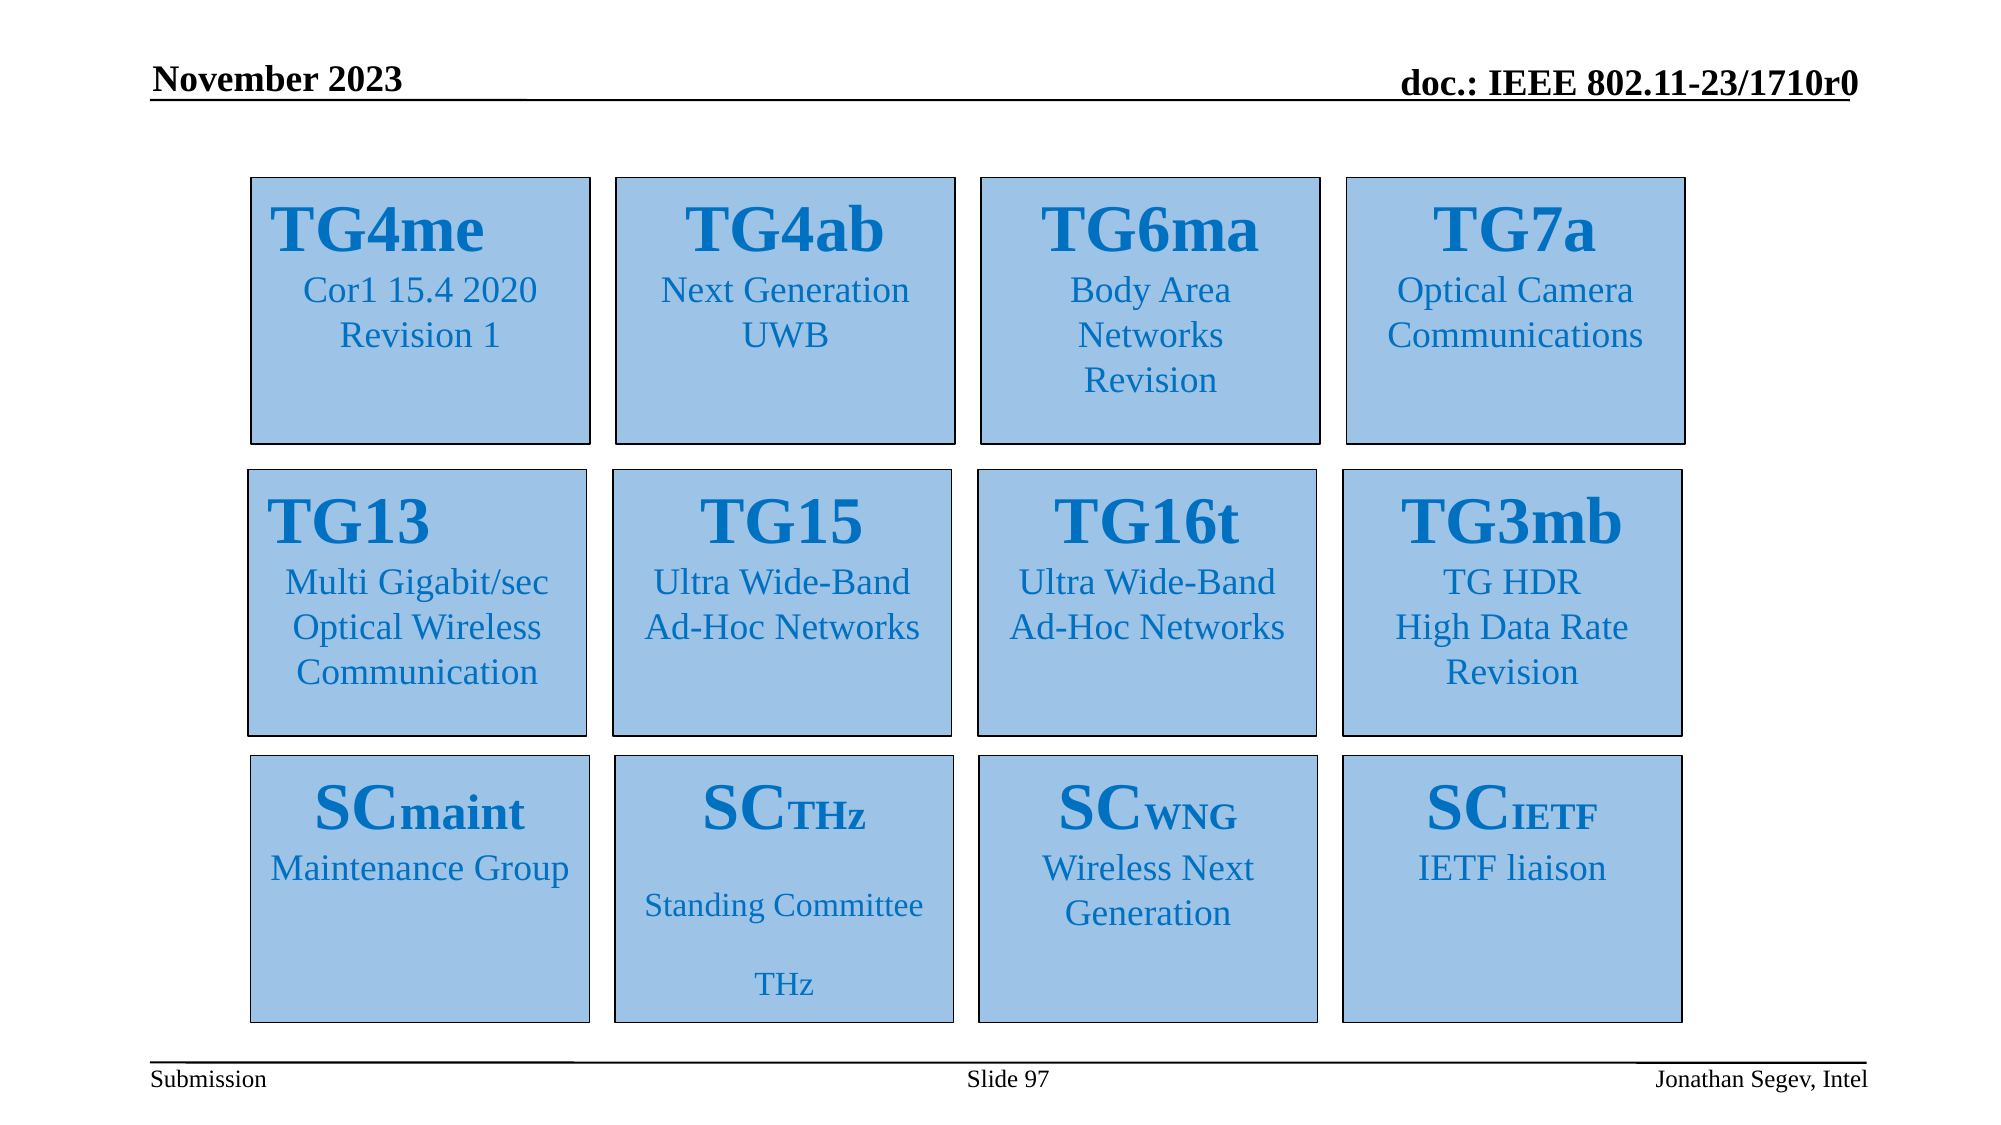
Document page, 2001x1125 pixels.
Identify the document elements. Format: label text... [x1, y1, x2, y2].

text_box TG4me Cor1 15.4 2020 Revision 1 [251, 177, 590, 445]
text_box SCIETF IETF liaison [1343, 755, 1682, 1023]
text_box TG3mb TG HDR High Data Rate Revision [1343, 469, 1682, 737]
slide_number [152, 54, 563, 100]
text_box TG16t Ultra Wide-Band Ad-Hoc Networks [977, 469, 1317, 737]
text_box SCmaint Maintenance Group [250, 755, 590, 1023]
text_box SCWNG Wireless Next Generation [978, 755, 1318, 1023]
text_box TG7a Optical Camera Communications [1346, 177, 1686, 445]
text_box SCTHz Standing Committee THz [614, 755, 954, 1023]
footer Jonathan Segev, Intel [1171, 1061, 1869, 1093]
slide_number Slide 97 [950, 1061, 1067, 1123]
text_box TG4ab Next Generation UWB [616, 177, 955, 445]
text_box TG6ma Body Area Networks Revision [981, 177, 1321, 445]
text_box TG15 Ultra Wide-Band Ad-Hoc Networks [612, 469, 952, 737]
text_box TG13 Multi Gigabit/sec Optical Wireless Communication [247, 469, 587, 737]
